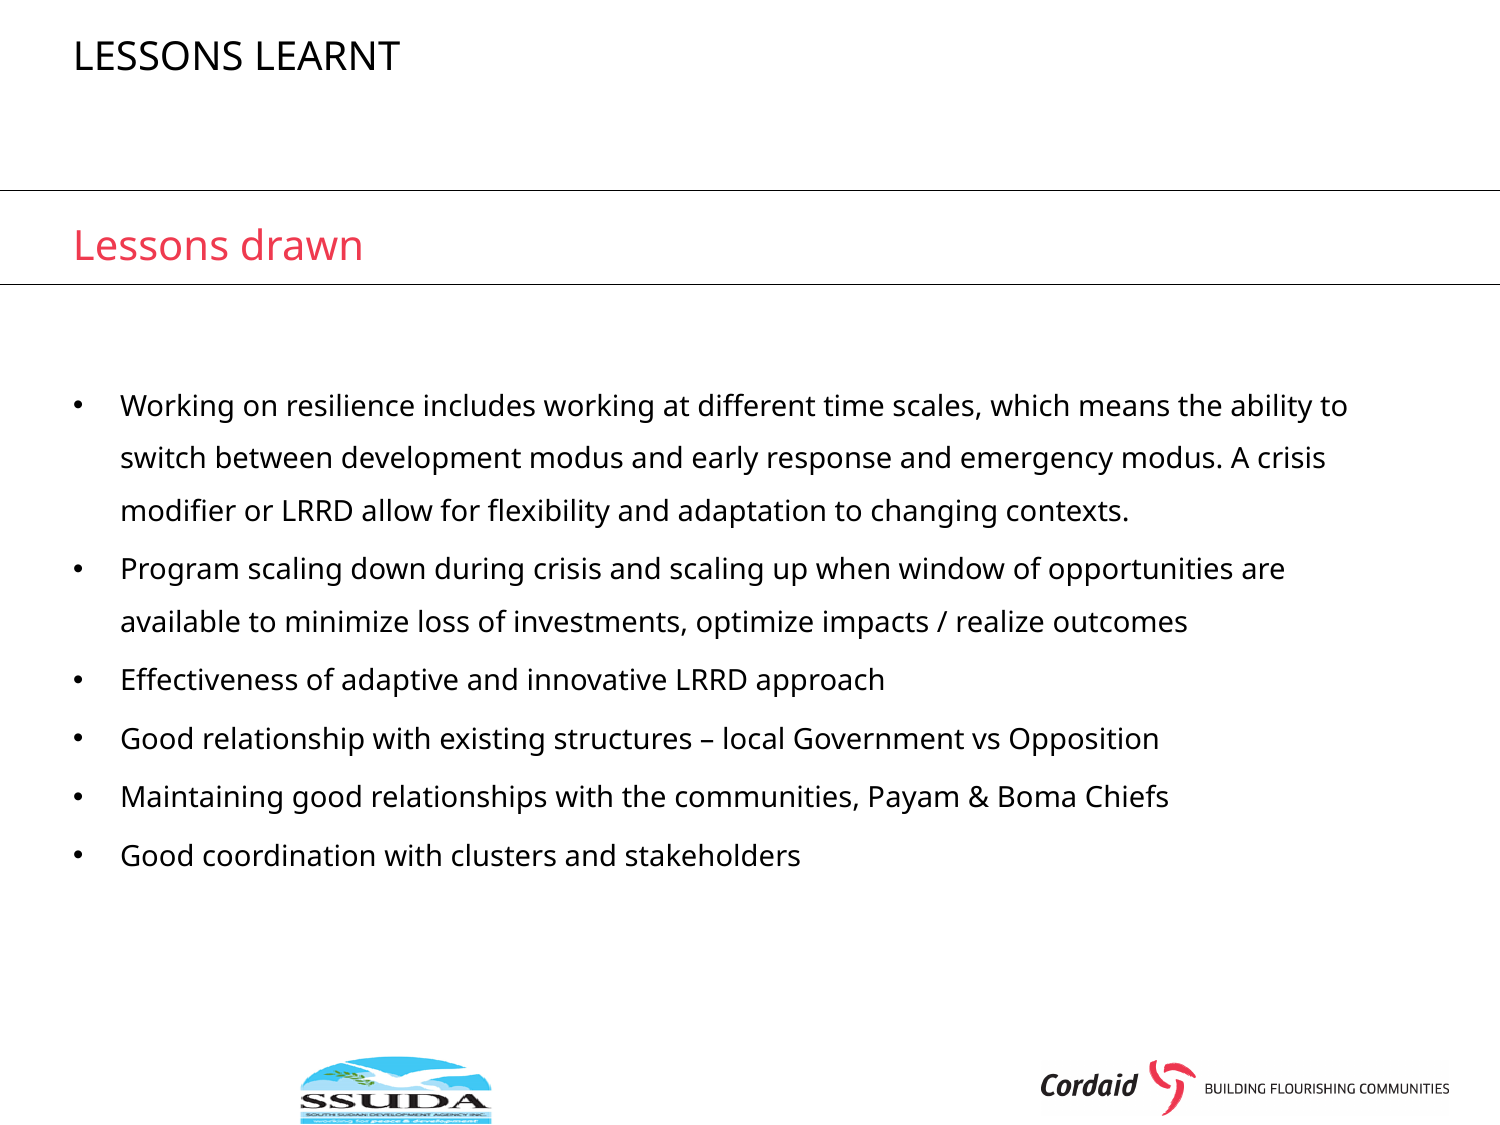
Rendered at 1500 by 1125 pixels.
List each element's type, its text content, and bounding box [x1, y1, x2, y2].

list Working on resilience includes working at different time scales, which means the ability to switch between development modus and early response and emergency modus. A crisis modifier or LRRD allow for flexibility and adaptation to changing contexts. Program scaling down during crisis and scaling up when window of opportunities are available to minimize loss of investments, optimize impacts / realize outcomes Effectiveness of adaptive and innovative LRRD approach Good relationship with existing structures – local Government vs Opposition Maintaining good relationships with the communities, Payam & Boma Chiefs Good coordination with clusters and stakeholders [58, 361, 1417, 1024]
list Lessons drawn [57, 211, 1417, 268]
picture [288, 1052, 504, 1125]
picture [1041, 1060, 1449, 1116]
title Lessons learnt [57, 23, 1417, 185]
